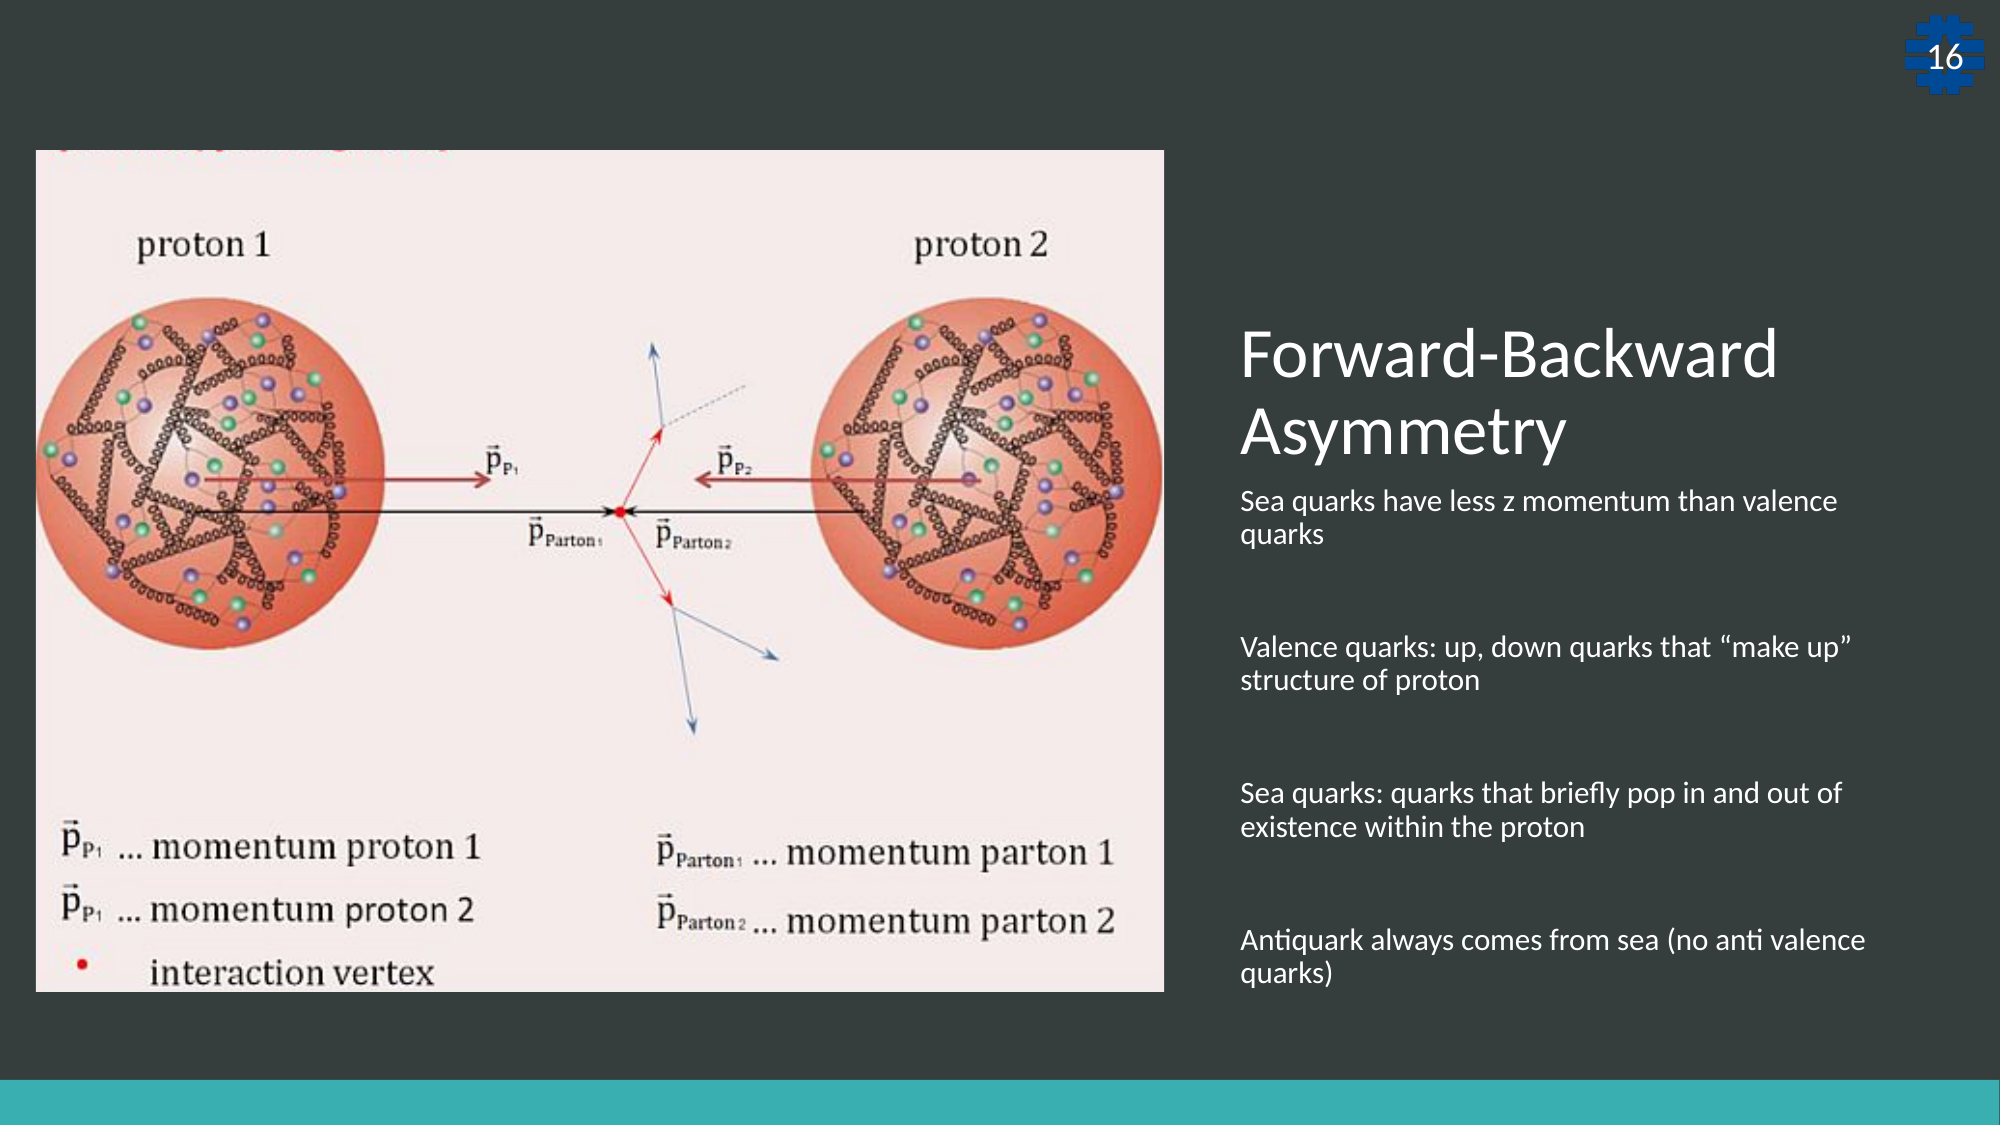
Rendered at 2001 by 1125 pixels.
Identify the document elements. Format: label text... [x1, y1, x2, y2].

picture [1896, 6, 1994, 104]
list Sea quarks have less z momentum than valence quarks Valence quarks: up, down quarks that “make up” structure of proton Sea quarks: quarks that briefly pop in and out of existence within the proton Antiquark always comes from sea (no anti valence quarks) [1225, 476, 1916, 999]
picture [35, 149, 1165, 992]
title Forward-Backward Asymmetry [1225, 149, 1916, 476]
